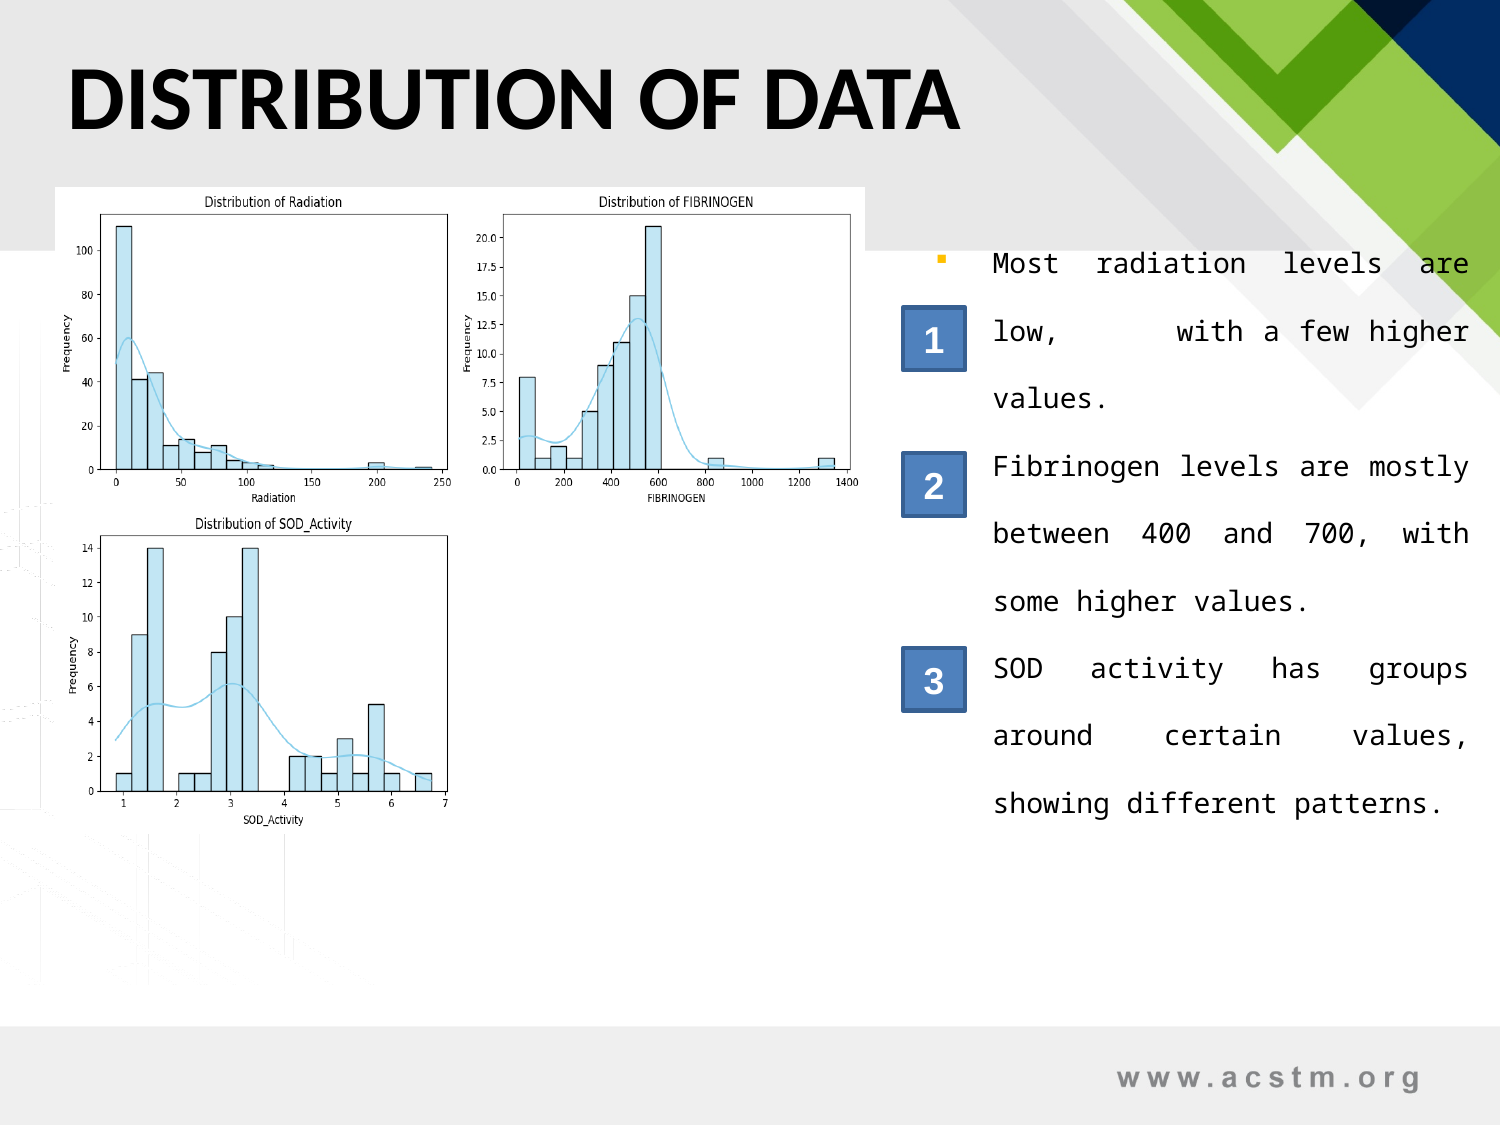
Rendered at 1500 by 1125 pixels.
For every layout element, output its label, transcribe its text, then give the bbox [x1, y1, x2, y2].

picture [0, 0, 1500, 1125]
text_box DISTRIBUTION OF DATA [53, 30, 1007, 156]
text_box Most radiation levels are low, with a few higher values. Fibrinogen levels are mostly between 400 and 700, with some higher values. SOD activity has groups around certain values, showing different patterns. [902, 204, 1485, 765]
text_box 3 [901, 646, 967, 713]
text_box 1 [901, 305, 967, 372]
text_box 2 [901, 451, 967, 518]
